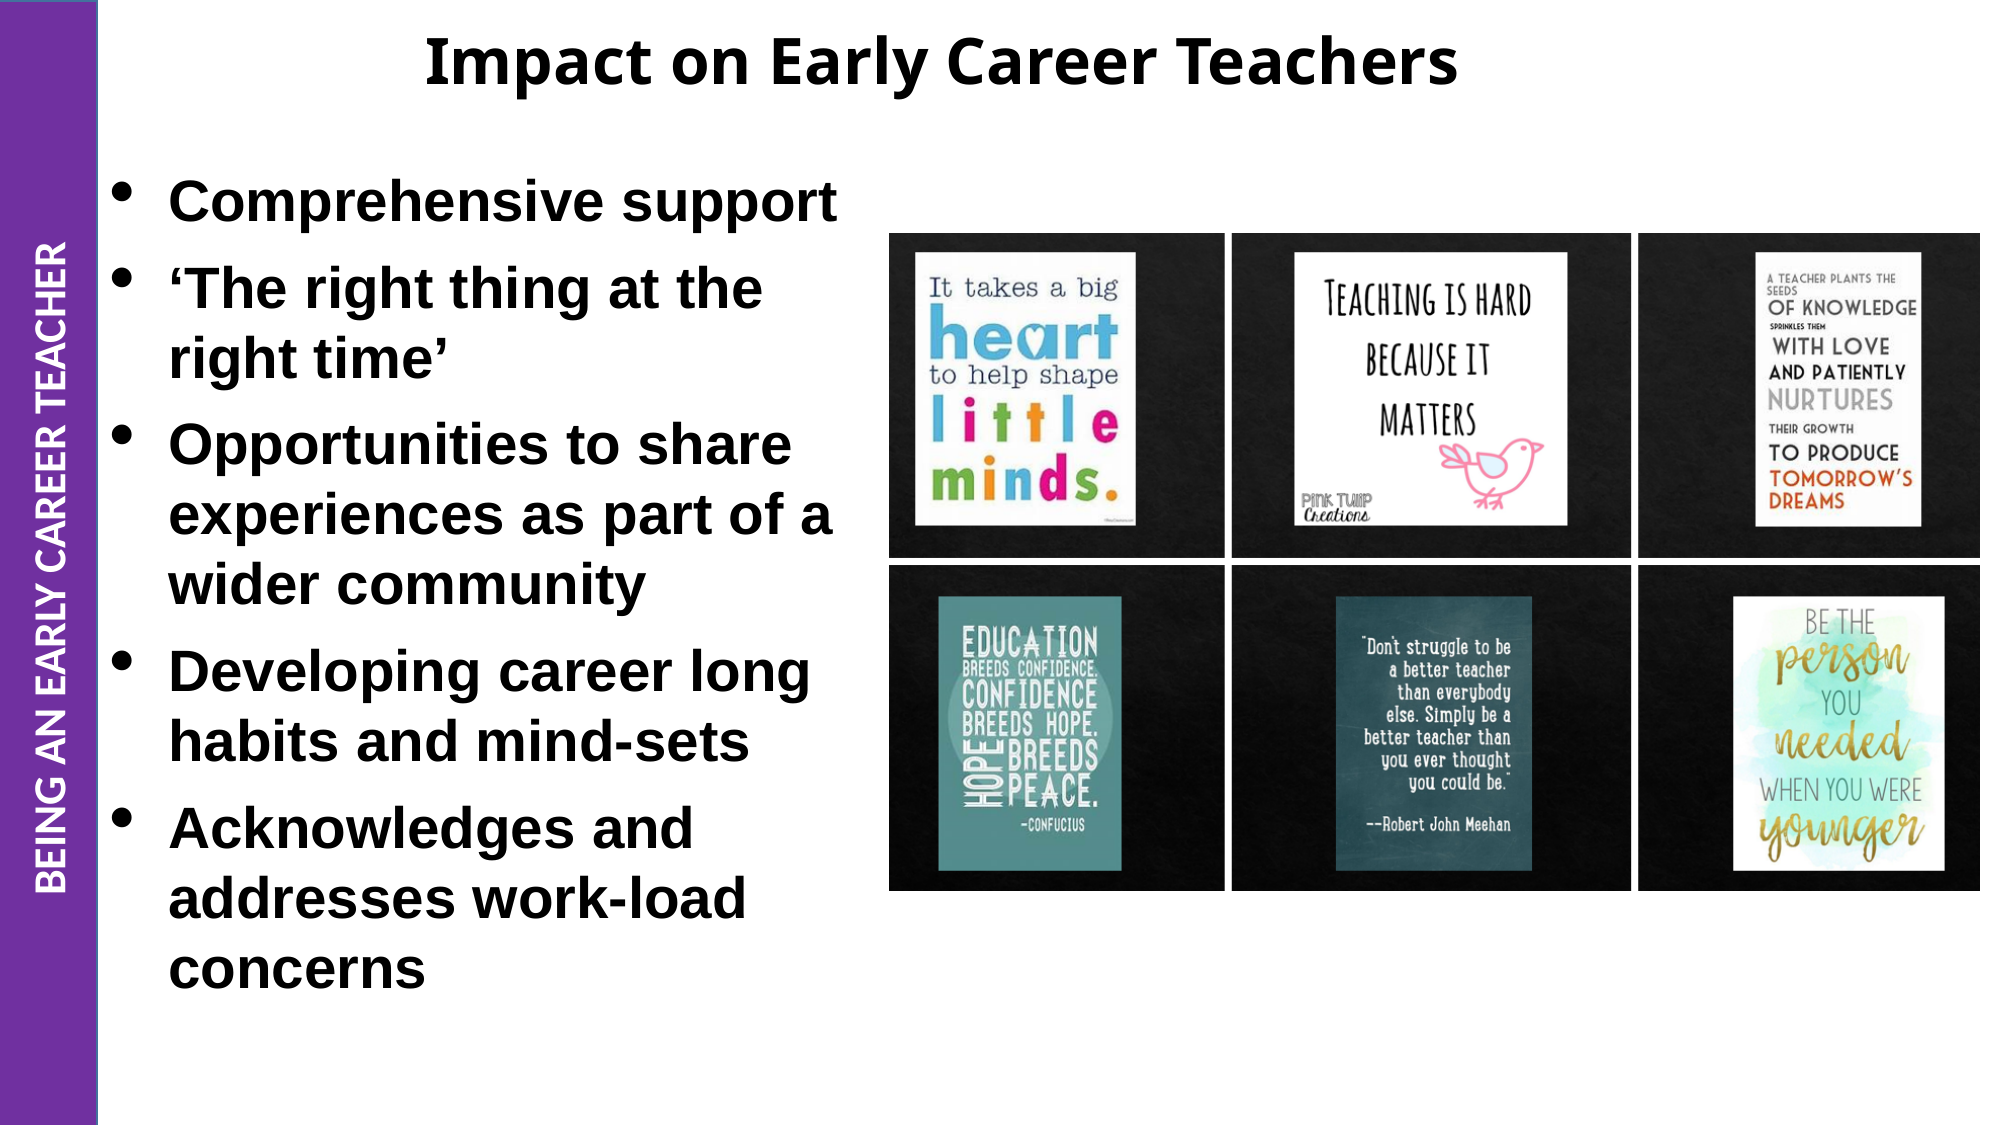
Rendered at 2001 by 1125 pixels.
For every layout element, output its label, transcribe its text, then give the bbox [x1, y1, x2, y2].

text_box BEING AN EARLY CAREER TEACHER [0, 0, 98, 1125]
text_box Comprehensive support ‘The right thing at the right time’ Opportunities to share experiences as part of a wider community Developing career long habits and mind-sets Acknowledges and addresses work-load concerns [98, 155, 889, 1125]
title Impact on Early Career Teachers [410, 13, 1843, 109]
picture [888, 233, 1980, 891]
